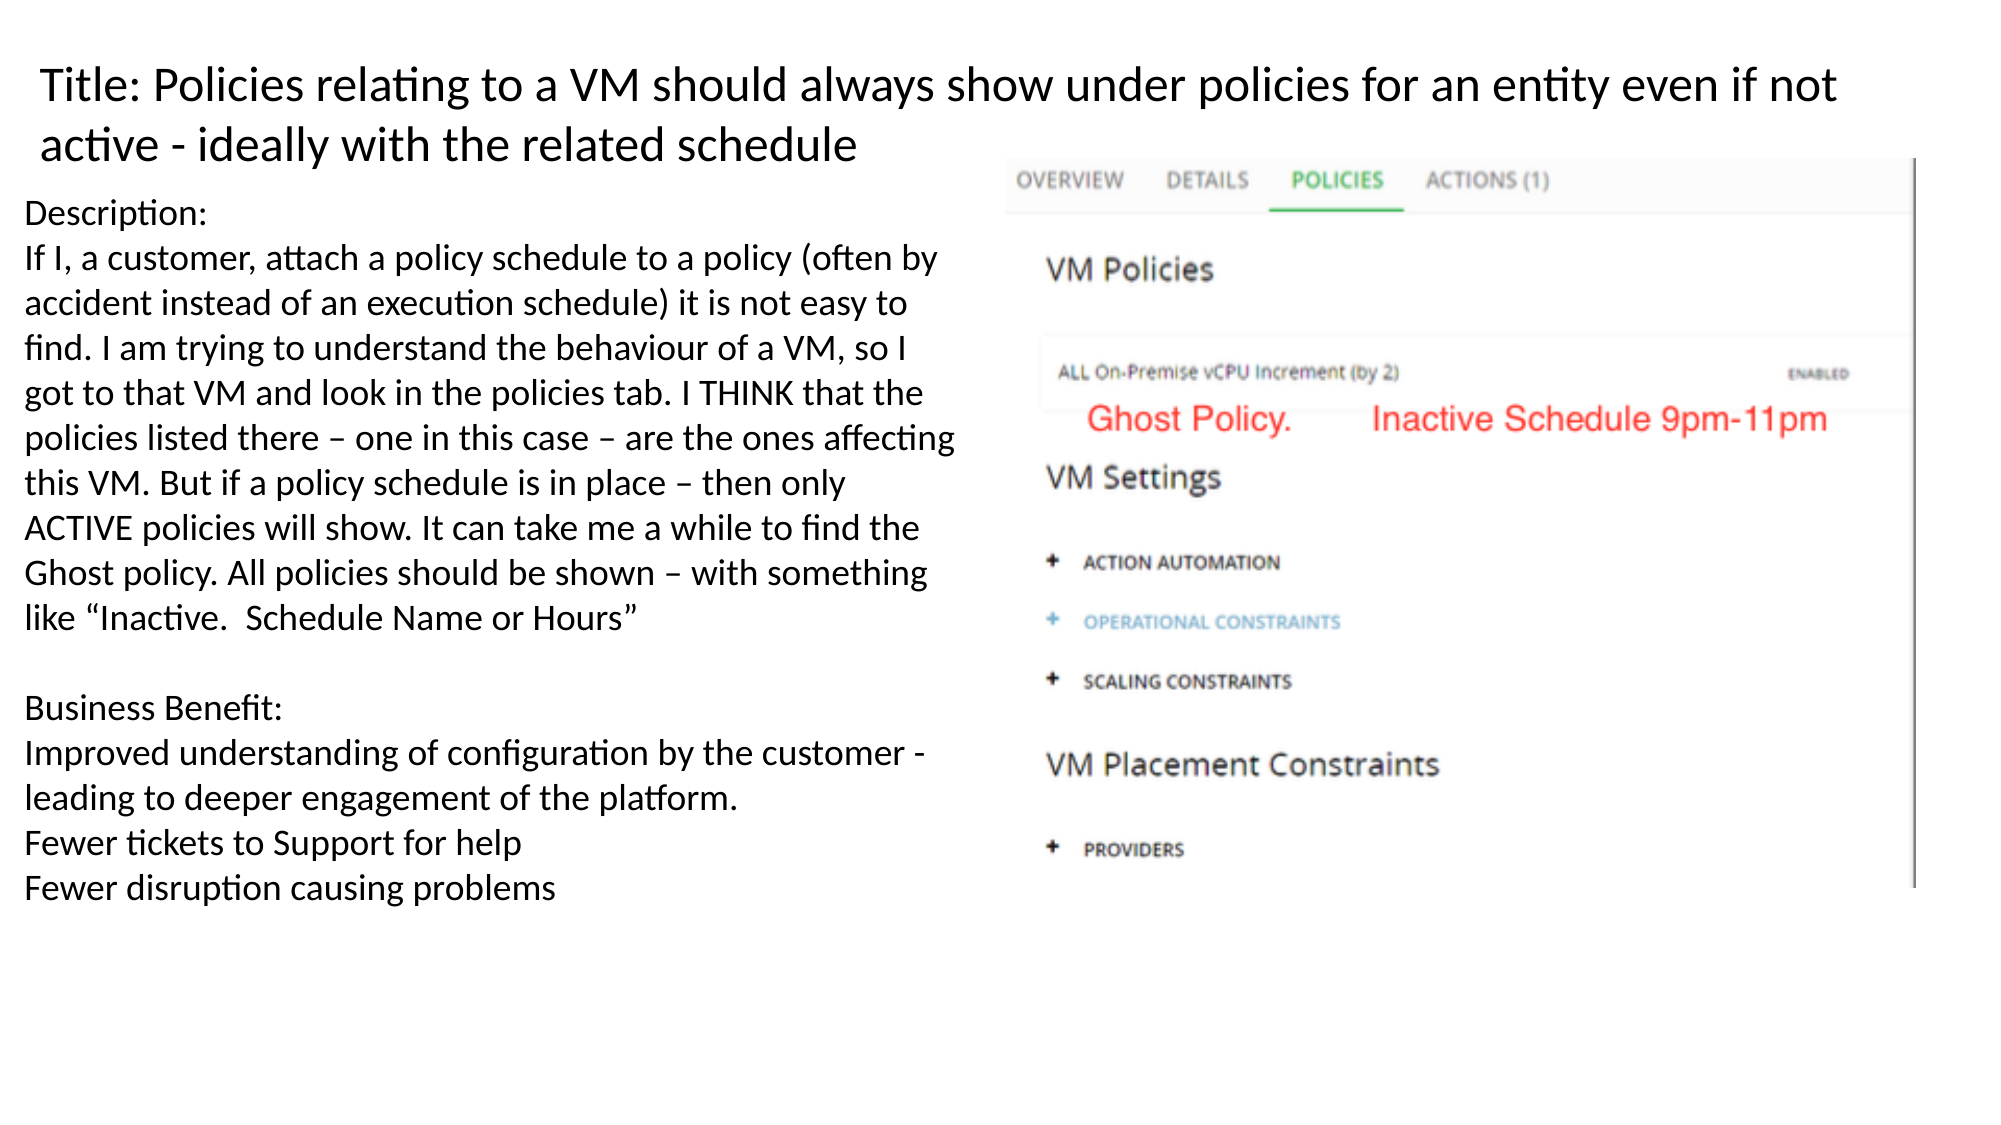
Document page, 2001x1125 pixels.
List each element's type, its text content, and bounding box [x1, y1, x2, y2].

text_box Description: If I, a customer, attach a policy schedule to a policy (often by accident instead of an execution schedule) it is not easy to find. I am trying to understand the behaviour of a VM, so I got to that VM and look in the policies tab. I THINK that the policies listed there – one in this case – are the ones affecting this VM. But if a policy schedule is in place – then only ACTIVE policies will show. It can take me a while to find the Ghost policy. All policies should be shown – with something like “Inactive. Schedule Name or Hours” Business Benefit: Improved understanding of configuration by the customer - leading to deeper engagement of the platform. Fewer tickets to Support for help Fewer disruption causing problems [9, 180, 973, 961]
picture [1004, 158, 1916, 888]
text_box Title: Policies relating to a VM should always show under policies for an entity even if not active - ideally with the related schedule [24, 44, 1948, 179]
